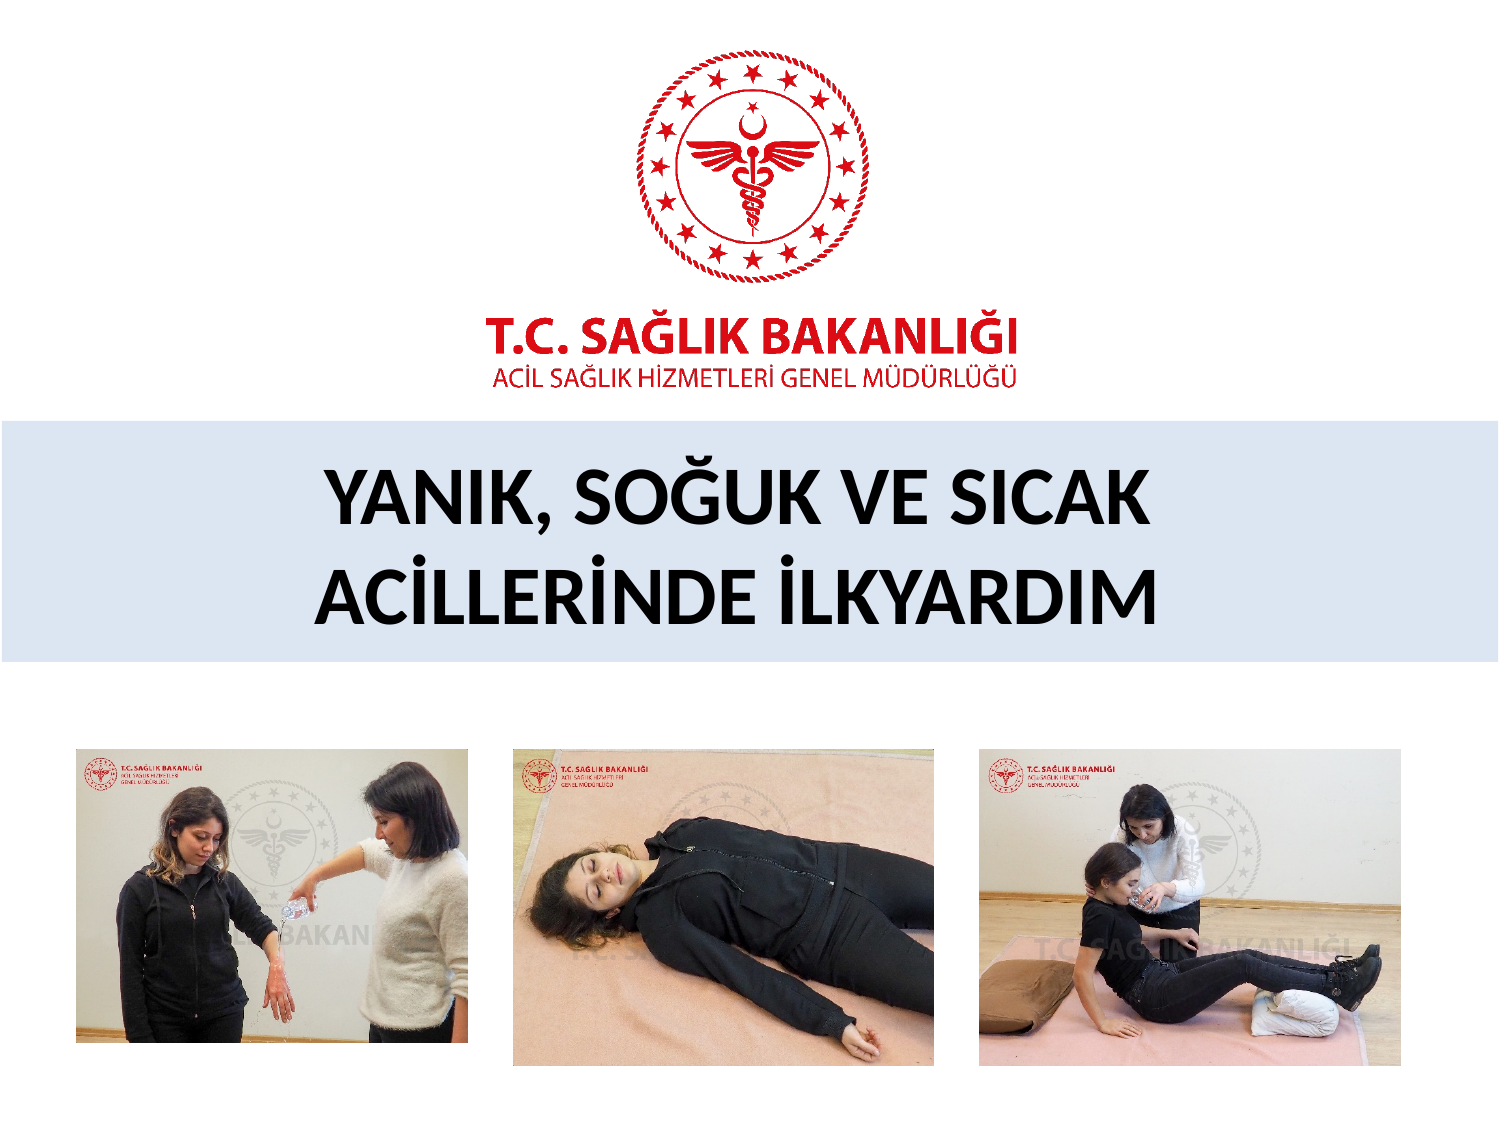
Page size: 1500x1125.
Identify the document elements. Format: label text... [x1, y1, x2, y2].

title YANIK, SOĞUK VE SICAK ACİLLERİNDE İLKYARDIM [100, 420, 1376, 662]
picture [512, 749, 935, 1066]
picture [76, 749, 468, 1043]
picture [485, 50, 1018, 395]
text_box [0, 419, 1500, 664]
picture [979, 749, 1401, 1066]
